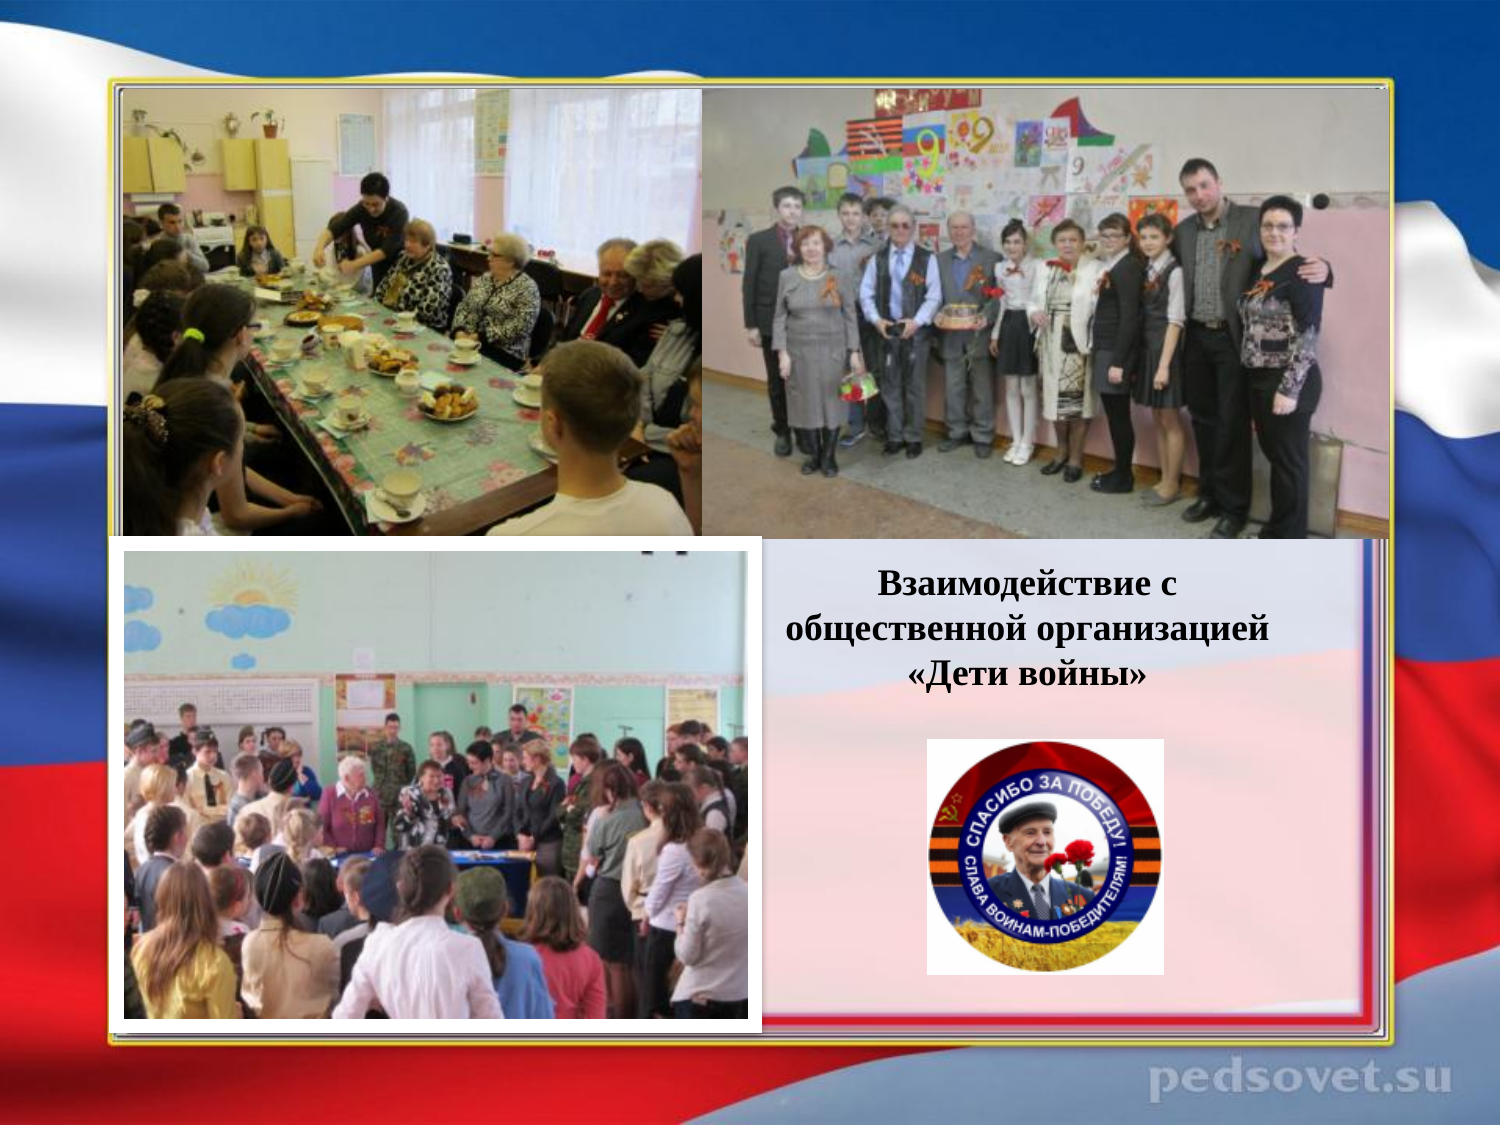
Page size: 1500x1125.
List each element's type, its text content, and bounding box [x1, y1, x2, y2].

text_box Взаимодействие с общественной организацией «Дети войны» [761, 550, 1294, 701]
picture [0, 0, 1500, 1125]
